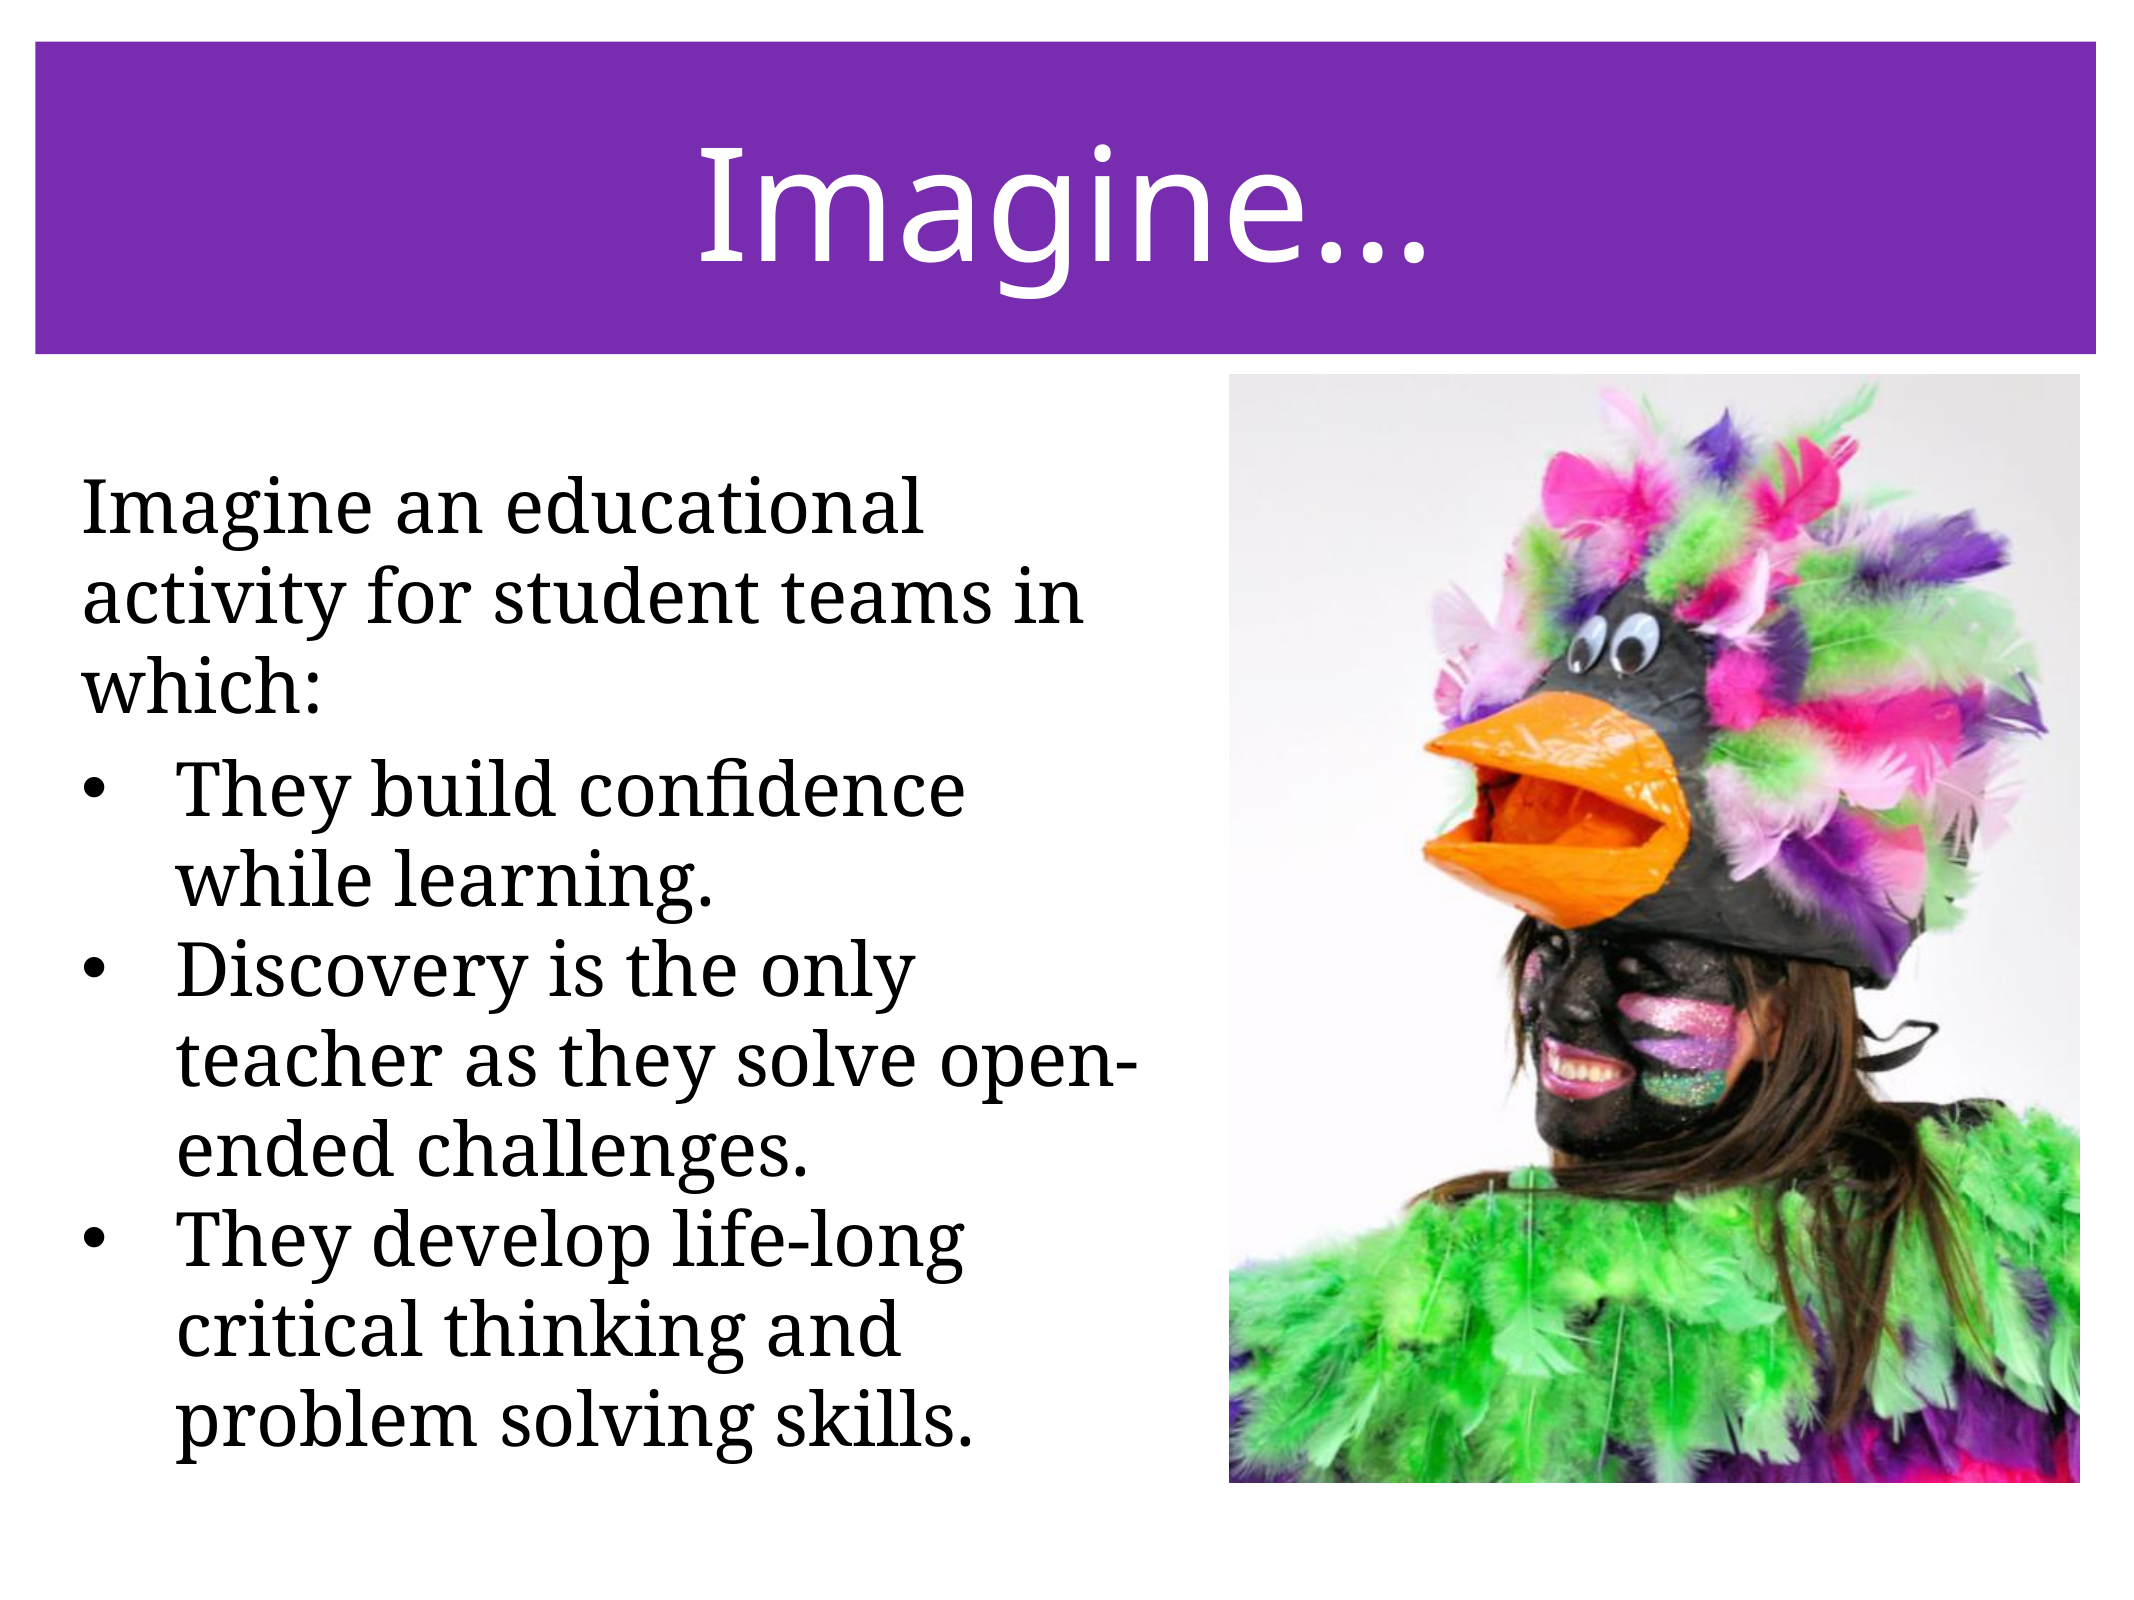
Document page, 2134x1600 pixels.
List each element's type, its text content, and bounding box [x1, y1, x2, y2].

text_box Imagine an educational activity for student teams in which: They build confidence while learning. Discovery is the only teacher as they solve open-ended challenges. They develop life-long critical thinking and problem solving skills. [66, 451, 1192, 1469]
title Imagine… [35, 41, 2096, 355]
picture [1228, 374, 2080, 1483]
